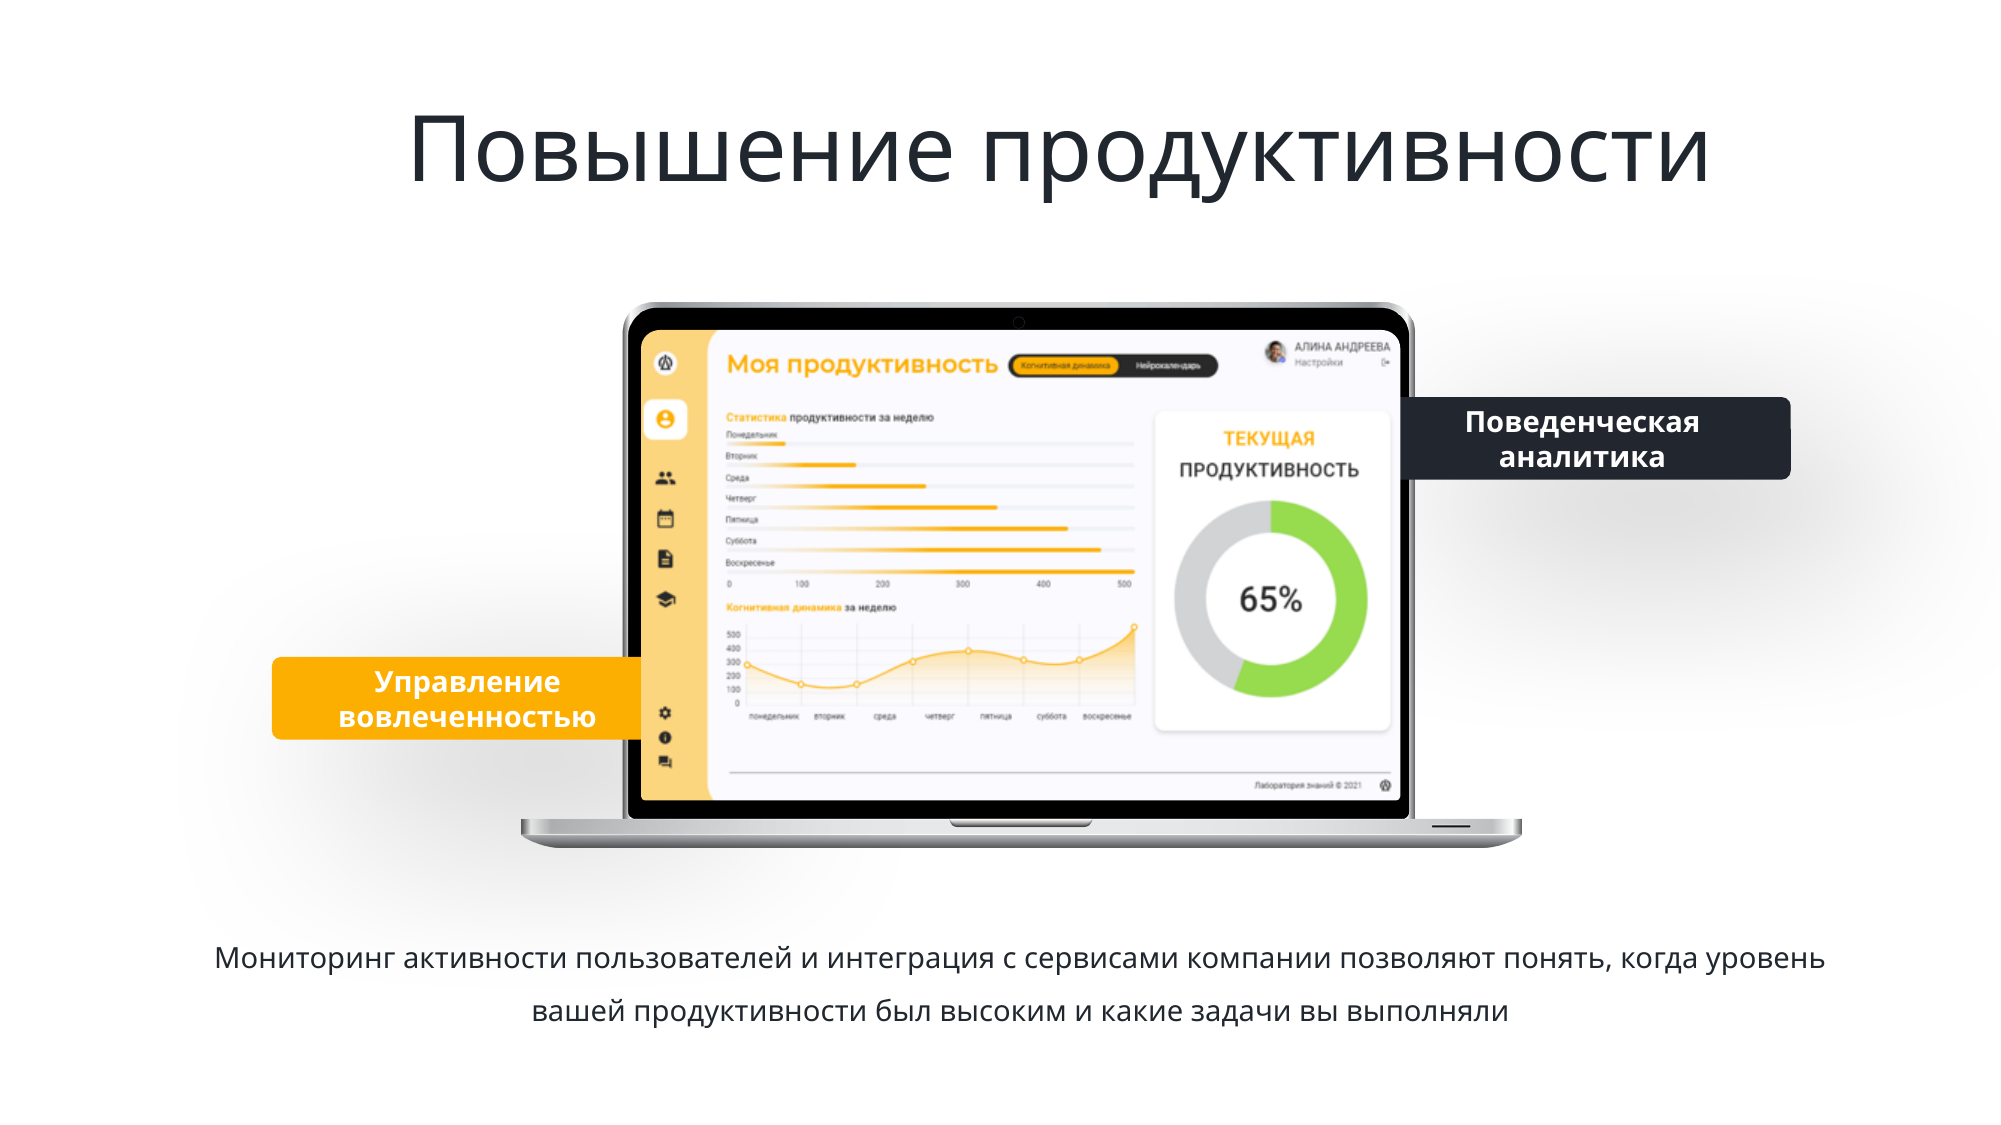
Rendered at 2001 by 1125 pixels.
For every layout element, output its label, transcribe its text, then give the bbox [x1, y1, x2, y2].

text_box Повышение продуктивности [33, 82, 2000, 195]
text_box Мониторинг активности пользователей и интеграция с сервисами компании позволяют понять, когда уровень вашей продуктивности был высоким и какие задачи вы выполняли [164, 914, 1878, 1027]
text_box Поведенческая аналитика [1526, 394, 1793, 482]
picture [521, 302, 1522, 848]
text_box Управление вовлеченностью [269, 654, 516, 742]
